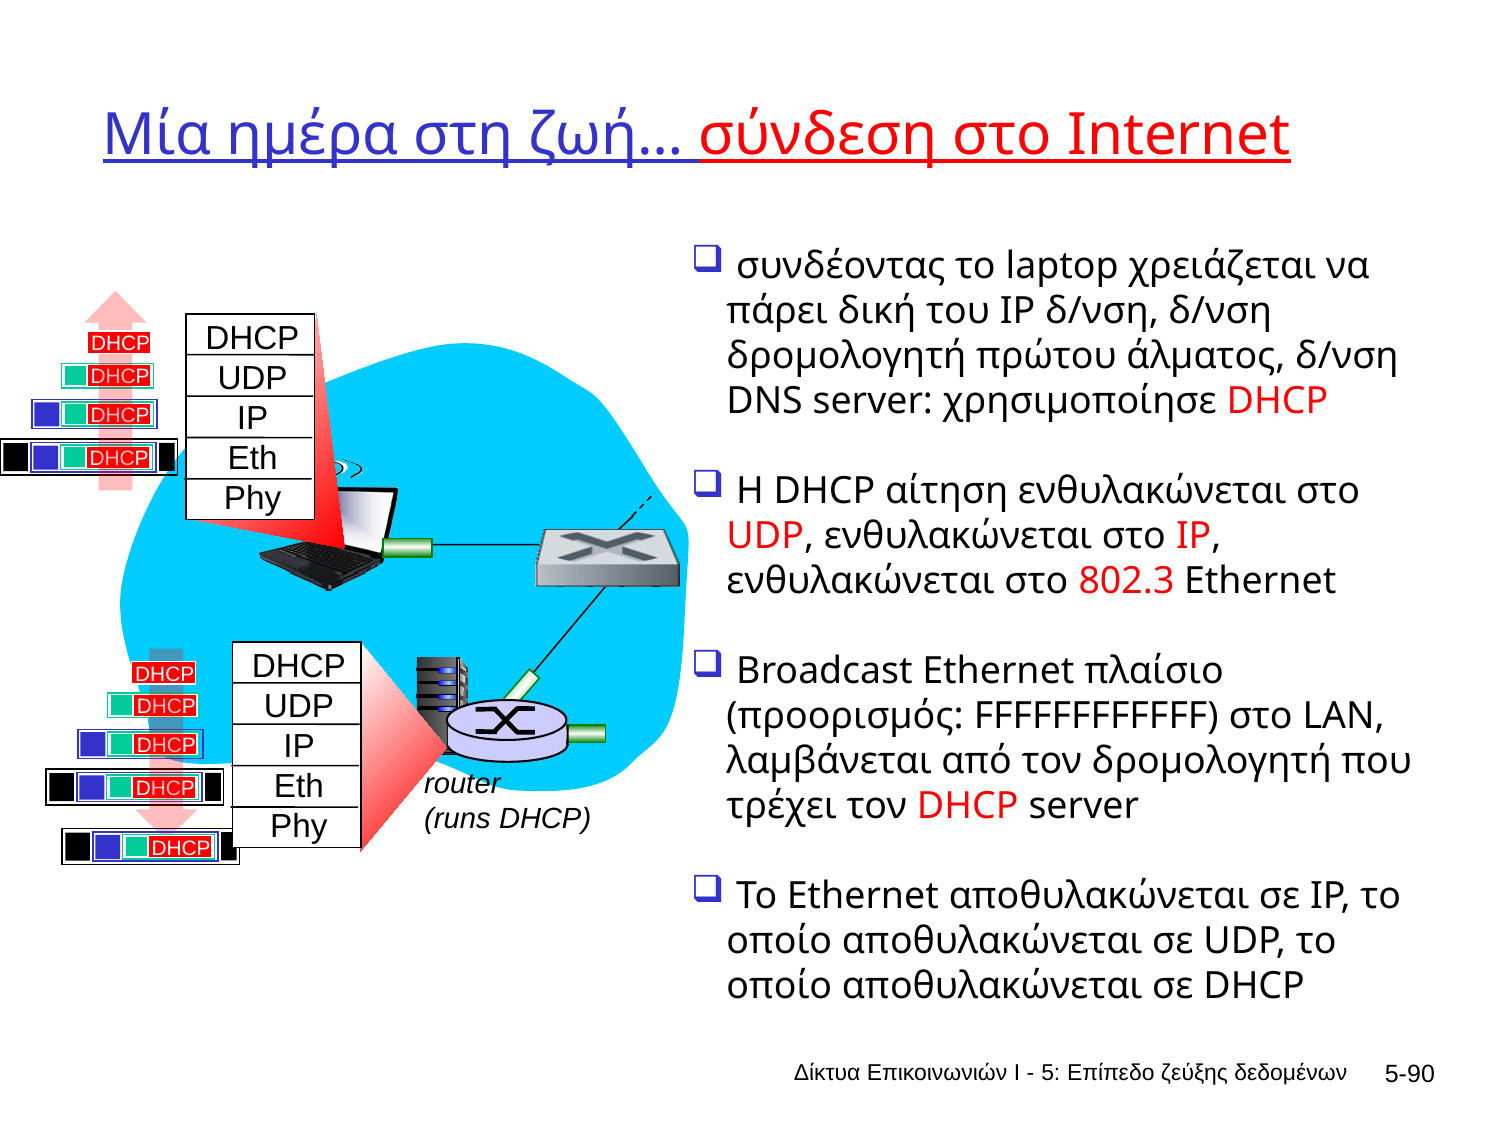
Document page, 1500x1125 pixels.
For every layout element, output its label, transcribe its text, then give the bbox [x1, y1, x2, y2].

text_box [119, 652, 210, 694]
slide_number 5-90 [1338, 1049, 1451, 1125]
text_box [184, 308, 345, 549]
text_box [230, 636, 447, 853]
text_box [45, 648, 224, 841]
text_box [61, 826, 240, 868]
footer Δίκτυα Επικοινωνιών Ι - 5: Επίπεδο ζεύξης δεδομένων [635, 1049, 1338, 1125]
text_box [0, 290, 178, 491]
text_box συνδέοντας το laptop χρειάζεται να πάρει δική του IP δ/νση, δ/νση δρομολογητή πρώτου άλματος, δ/νση DNS server: χρησιμοποίησε DHCP Η DHCP αίτηση ενθυλακώνεται στο UDP, ενθυλακώνεται στο IP, ενθυλακώνεται στο 802.3 Ethernet Broadcast Ethernet πλαίσιο (προορισμός: FFFFFFFFFFFF) στο LAN, λαμβάνεται από τον δρομολογητή που τρέχει τον DHCP server Το Ethernet απoθυλακώνεται σε IP, το οποίο απoθυλακώνεται σε UDP, το οποίο απoθυλακώνεται σε DHCP [676, 234, 1461, 1014]
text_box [114, 340, 699, 844]
title Μία ημέρα στη ζωή… σύνδεση στο Internet [87, 37, 1363, 226]
